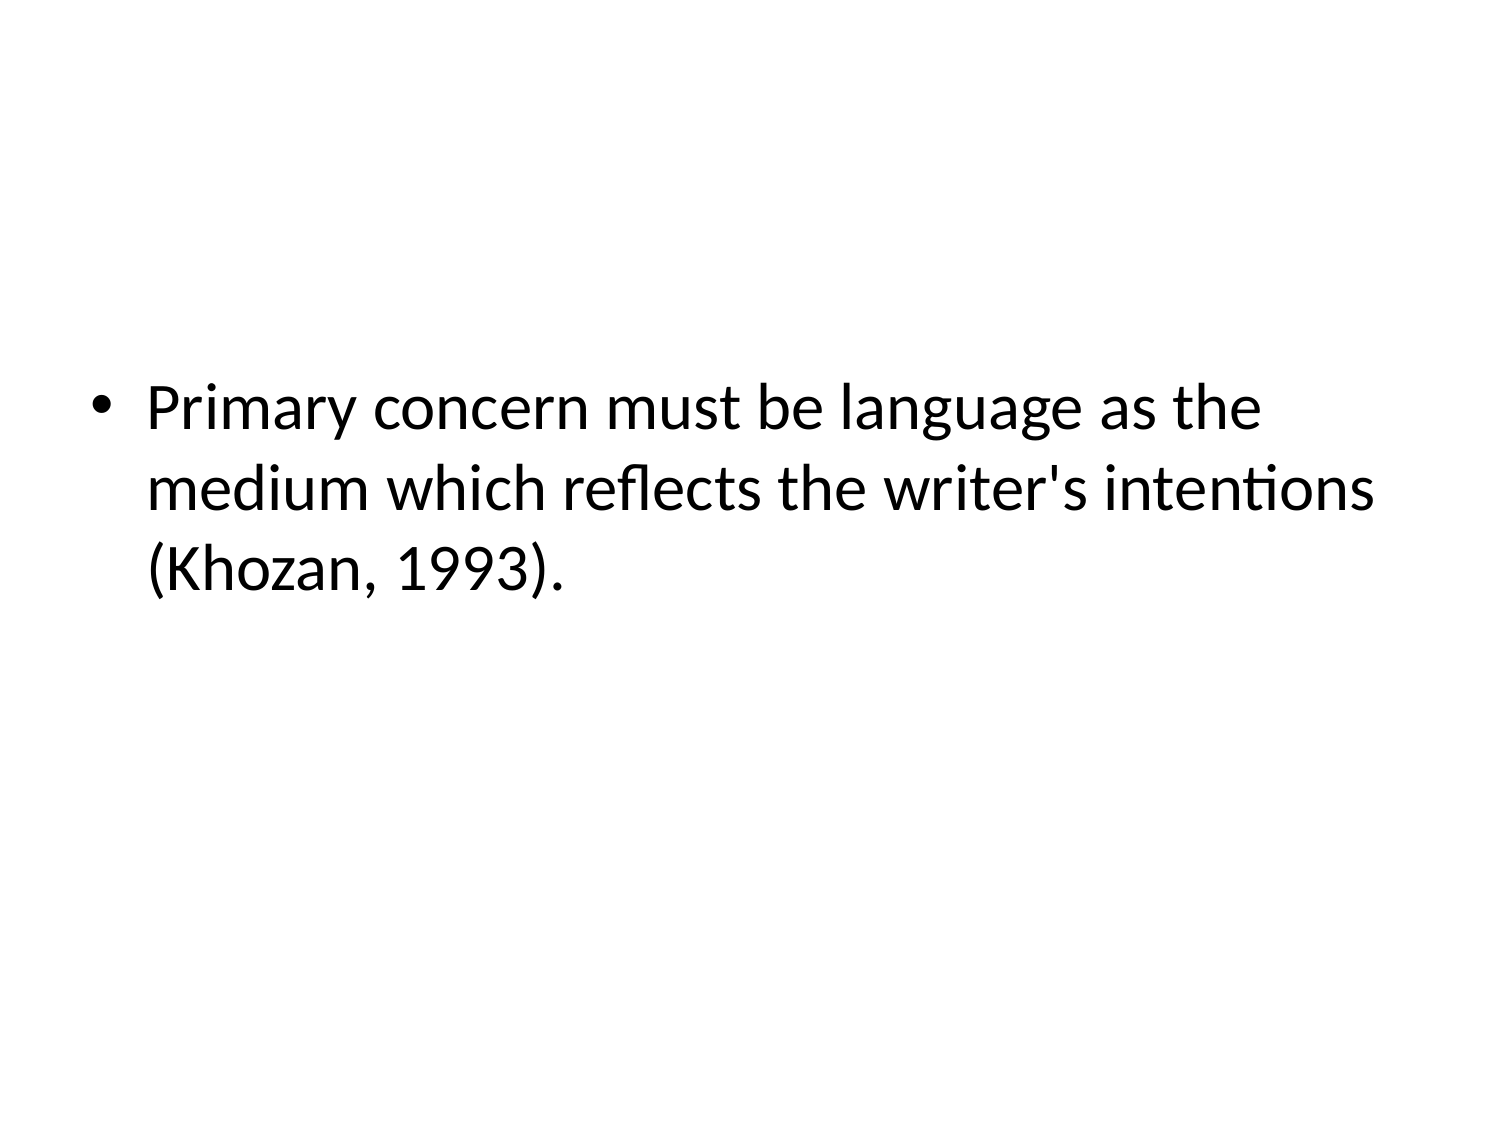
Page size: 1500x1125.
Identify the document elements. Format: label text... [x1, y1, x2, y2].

list Primary concern must be language as the medium which reflects the writer's intentions (Khozan, 1993). [75, 262, 1425, 1005]
